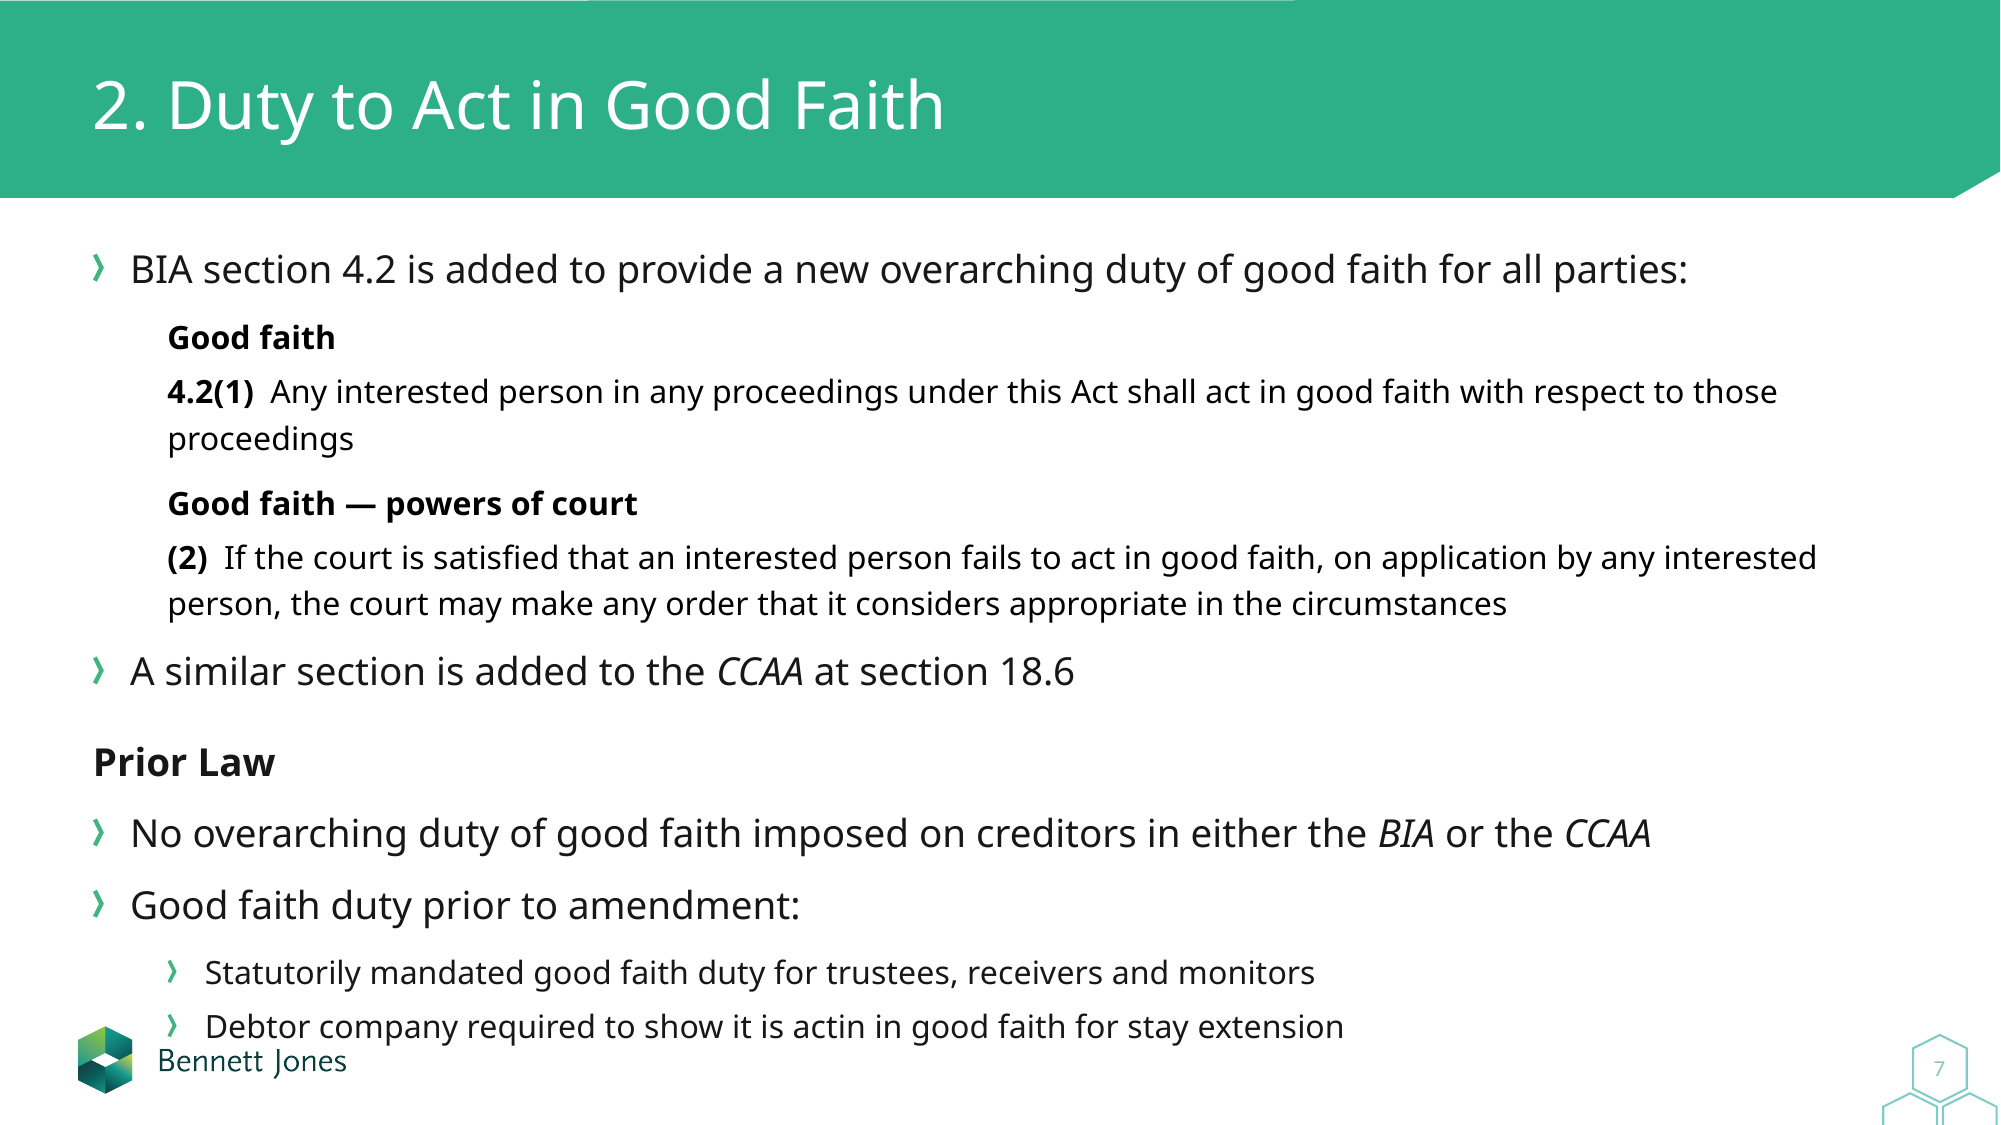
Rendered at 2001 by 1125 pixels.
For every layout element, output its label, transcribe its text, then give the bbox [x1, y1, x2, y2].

picture [78, 1063, 346, 1094]
title 2. Duty to Act in Good Faith [78, 27, 1843, 189]
slide_number 7 [1909, 1042, 1970, 1093]
list BIA section 4.2 is added to provide a new overarching duty of good faith for all parties: Good faith 4.‍2(1) Any interested person in any proceedings under this Act shall act in good faith with respect to those proceedings Good faith — powers of court (2) If the court is satisfied that an interested person fails to act in good faith, on application by any interested person, the court may make any order that it considers appropriate in the circumstances A similar section is added to the CCAA at section 18.6 Prior Law No overarching duty of good faith imposed on creditors in either the BIA or the CCAA Good faith duty prior to amendment: Statutorily mandated good faith duty for trustees, receivers and monitors Debtor company required to show it is actin in good faith for stay extension [78, 227, 1922, 1063]
